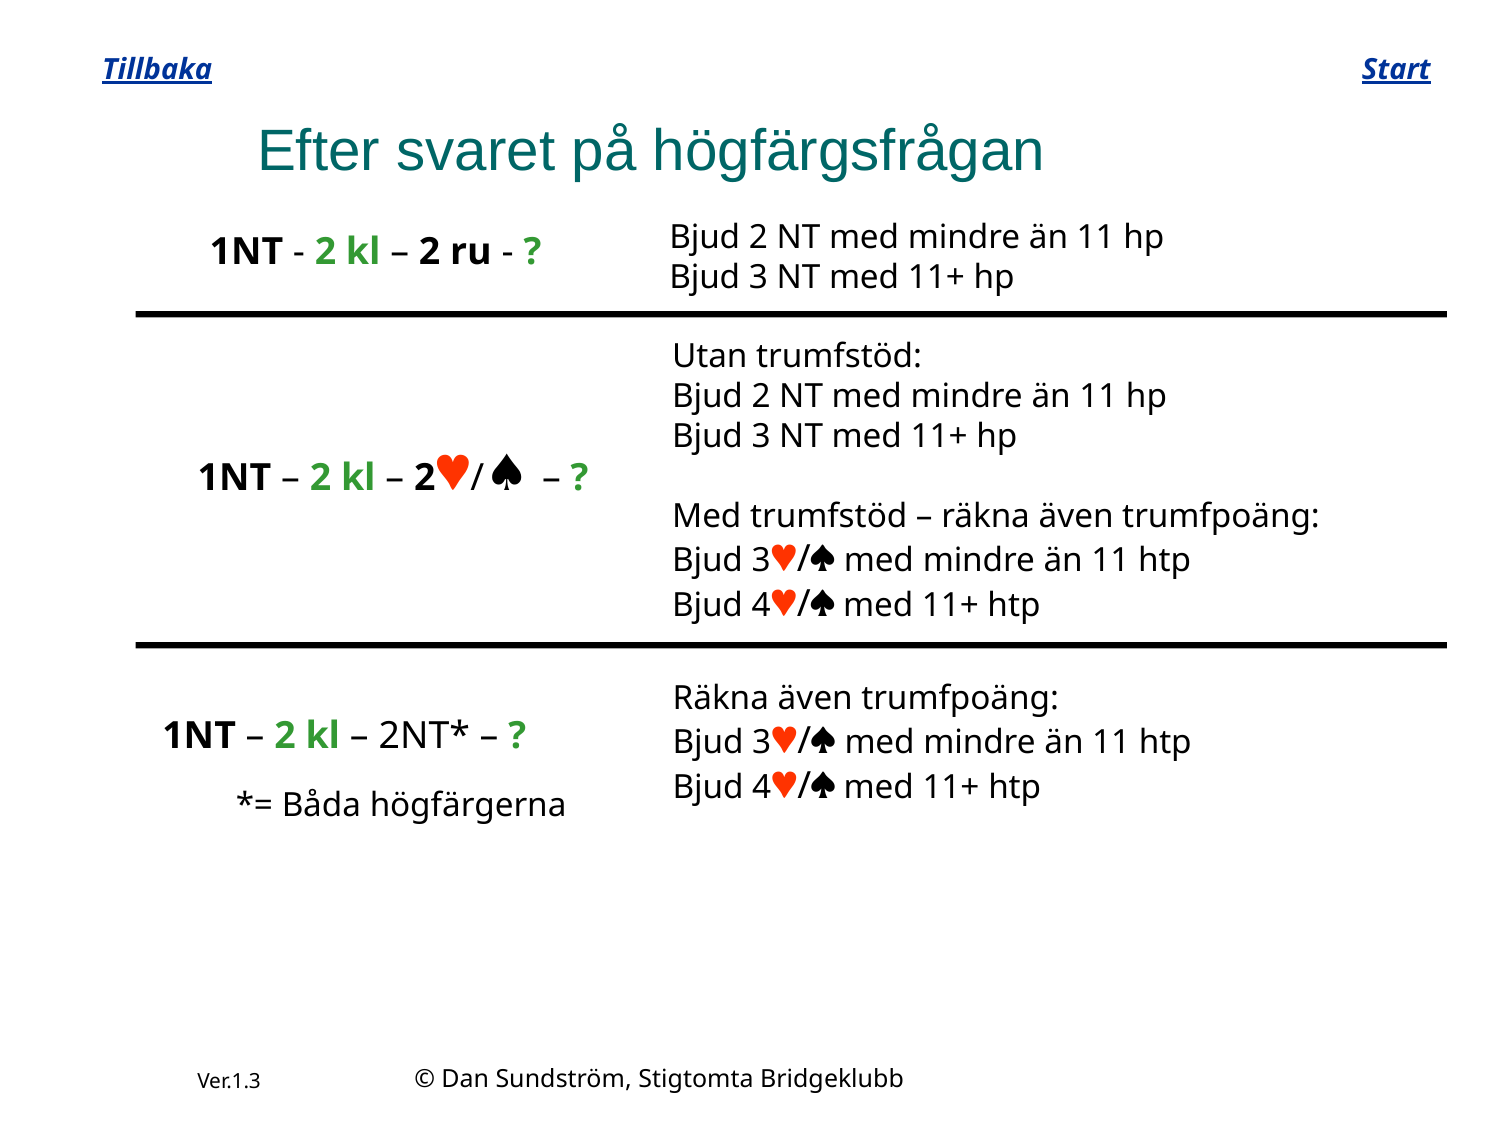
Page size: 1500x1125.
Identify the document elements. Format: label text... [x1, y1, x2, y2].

text_box Start [1347, 42, 1446, 98]
text_box Tillbaka [87, 42, 228, 98]
text_box Bjud 2 NT med mindre än 11 hp Bjud 3 NT med 11+ hp [654, 207, 1181, 303]
text_box 1NT – 2 kl – 2NT* – ? [147, 704, 632, 764]
text_box 1NT - 2 kl – 2 ru - ? [194, 219, 654, 280]
text_box Utan trumfstöd: Bjud 2 NT med mindre än 11 hp Bjud 3 NT med 11+ hp Med trumfstöd – räkna även trumfpoäng: Bjud 3/ med mindre än 11 htp Bjud 4/ med 11+ htp [657, 326, 1337, 632]
title Efter svaret på högfärgsfrågan [242, 90, 1063, 190]
text_box *= Båda högfärgerna [221, 775, 583, 831]
text_box Räkna även trumfpoäng: Bjud 3/ med mindre än 11 htp Bjud 4/ med 11+ htp [657, 668, 1208, 814]
footer © Dan Sundström, Stigtomta Bridgeklubb [286, 1025, 1033, 1101]
text_box 1NT – 2 kl – 2/♠ – ? [183, 433, 657, 508]
